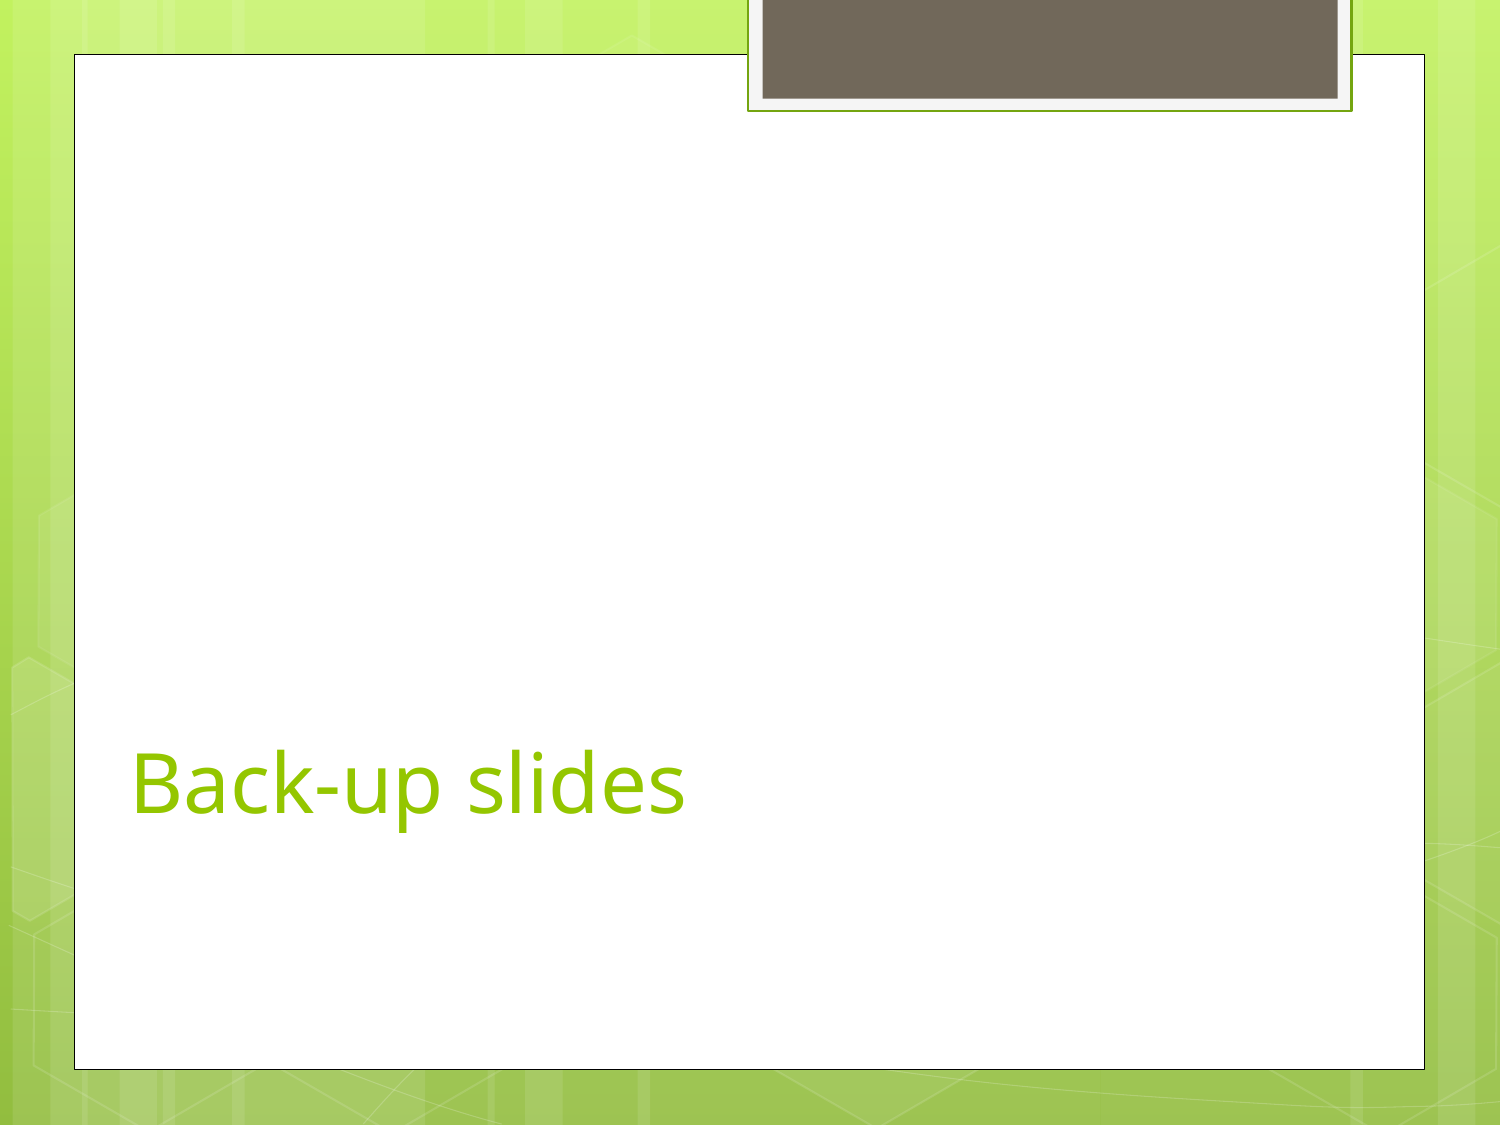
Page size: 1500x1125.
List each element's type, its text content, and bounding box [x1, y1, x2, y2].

title Back-up slides [114, 649, 1268, 838]
